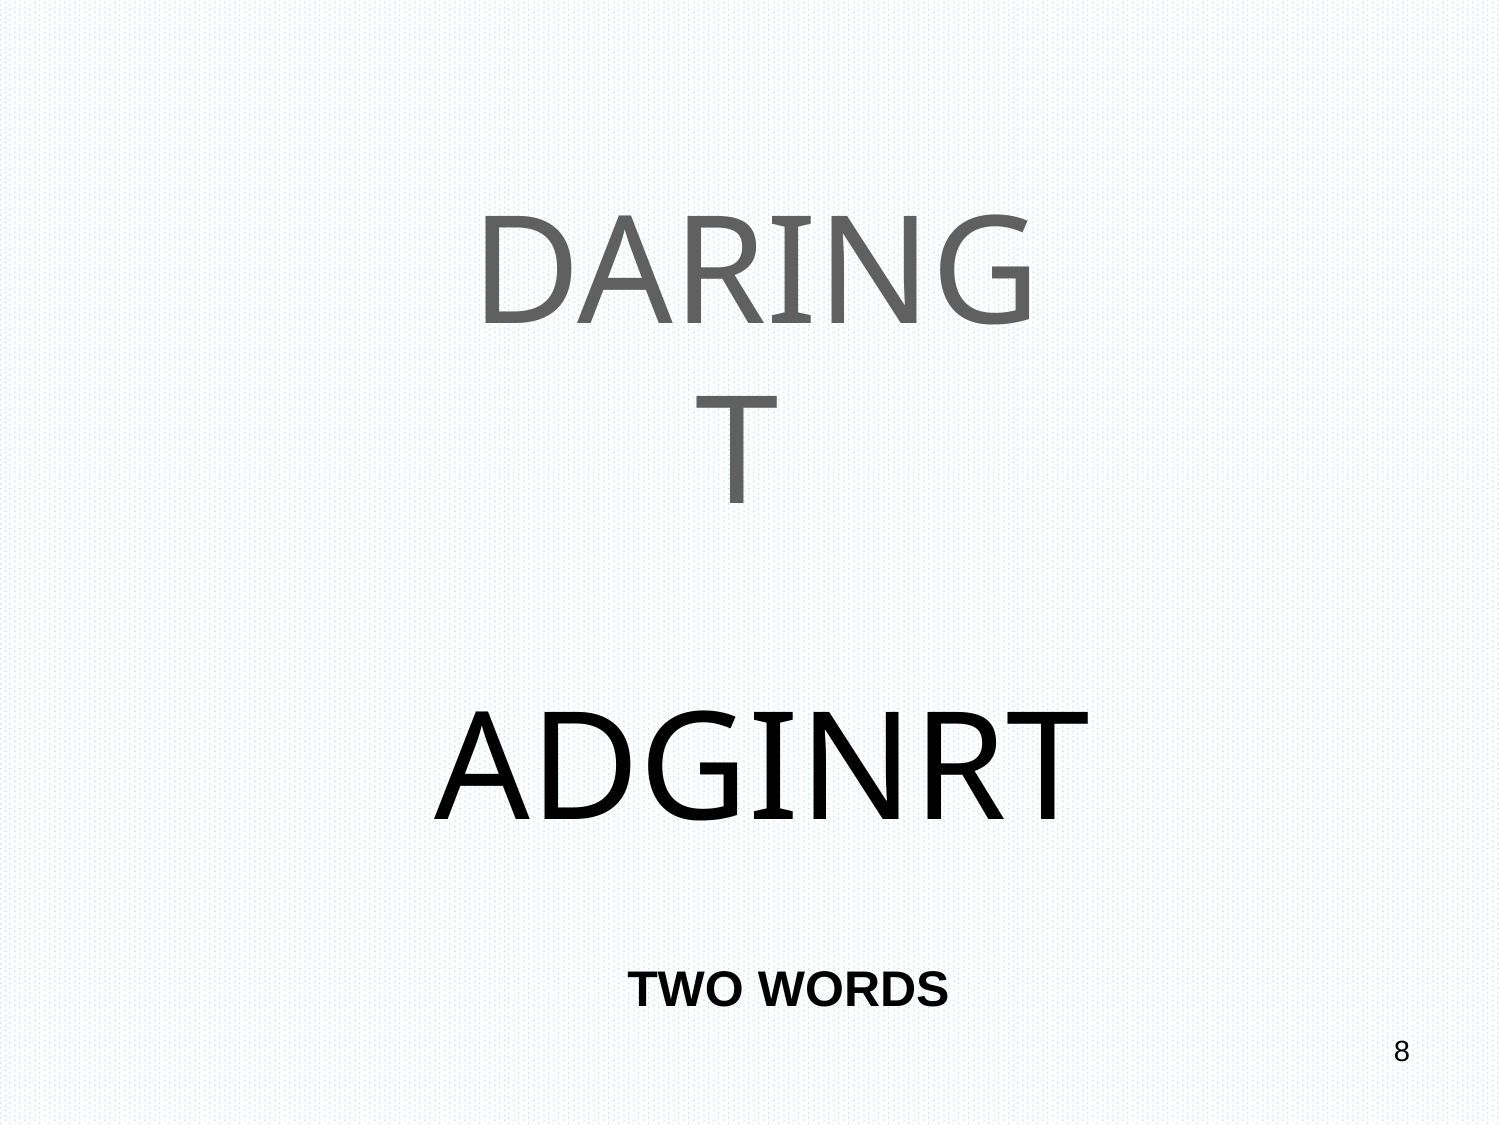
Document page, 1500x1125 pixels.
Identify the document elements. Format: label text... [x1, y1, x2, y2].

text_box TWO WORDS [612, 948, 1063, 1024]
picture [0, 0, 1500, 1125]
list ADGINRT [12, 662, 1500, 1125]
title DARING T [12, 149, 1500, 662]
slide_number 8 [1074, 1024, 1425, 1103]
